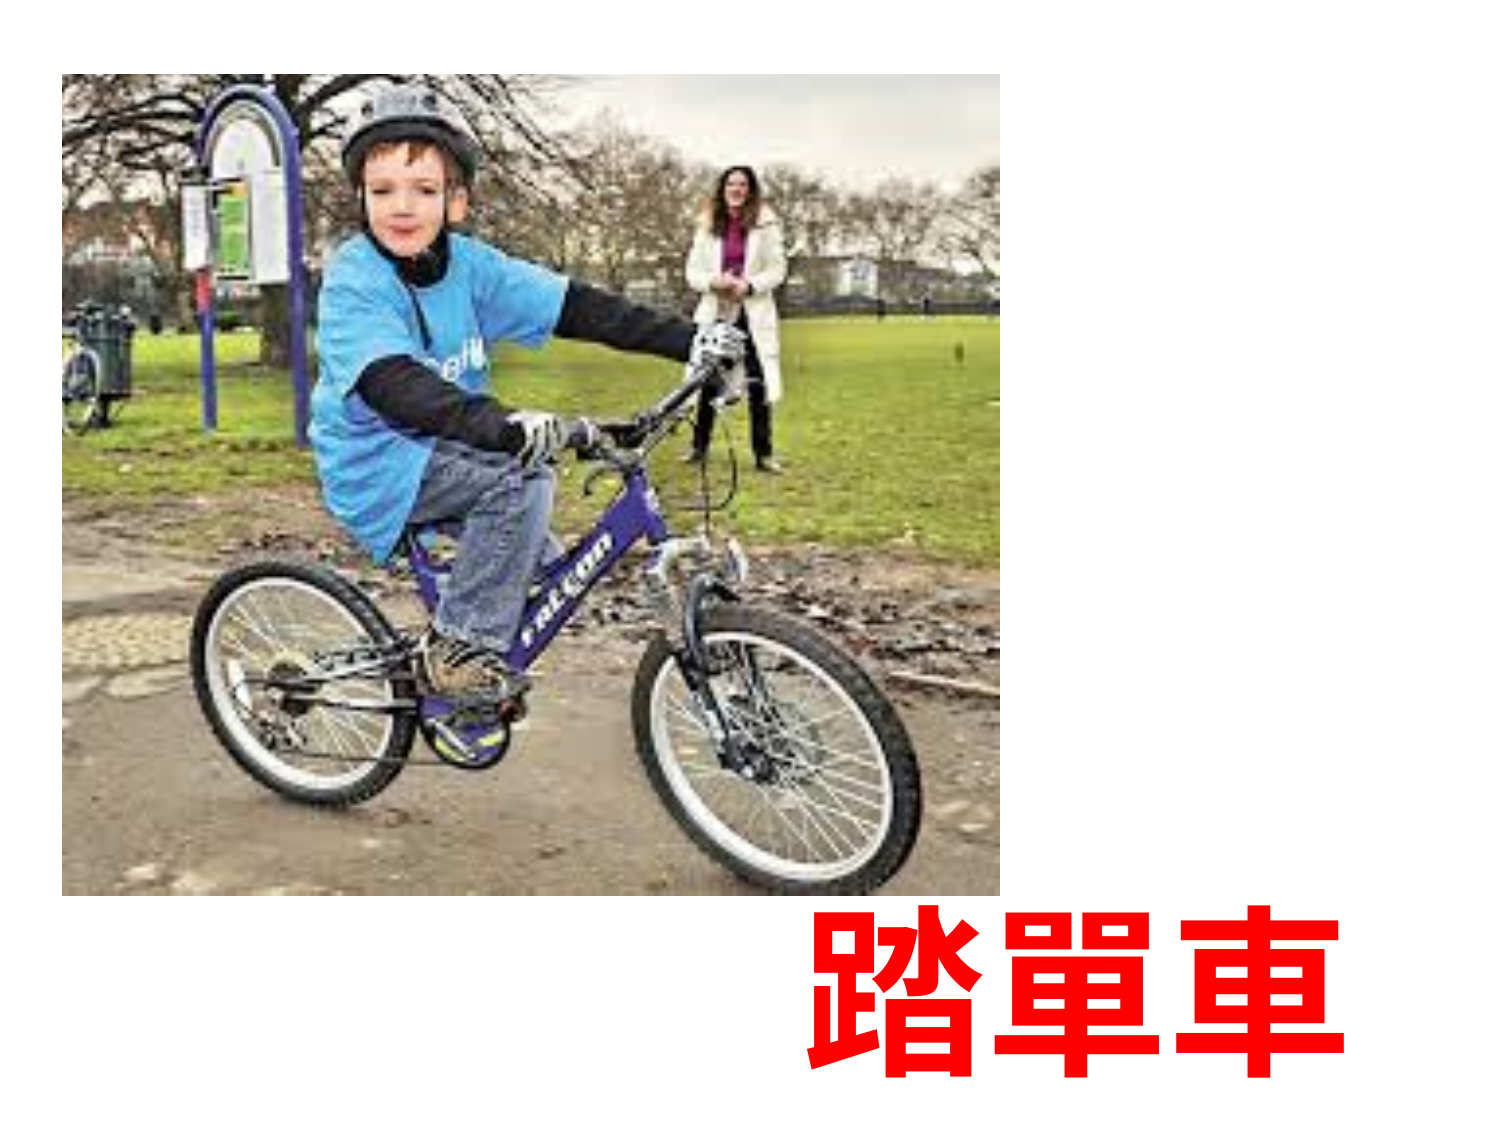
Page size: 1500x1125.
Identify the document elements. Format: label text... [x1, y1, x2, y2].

title 踏單車 [787, 894, 1400, 1083]
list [62, 74, 1001, 896]
